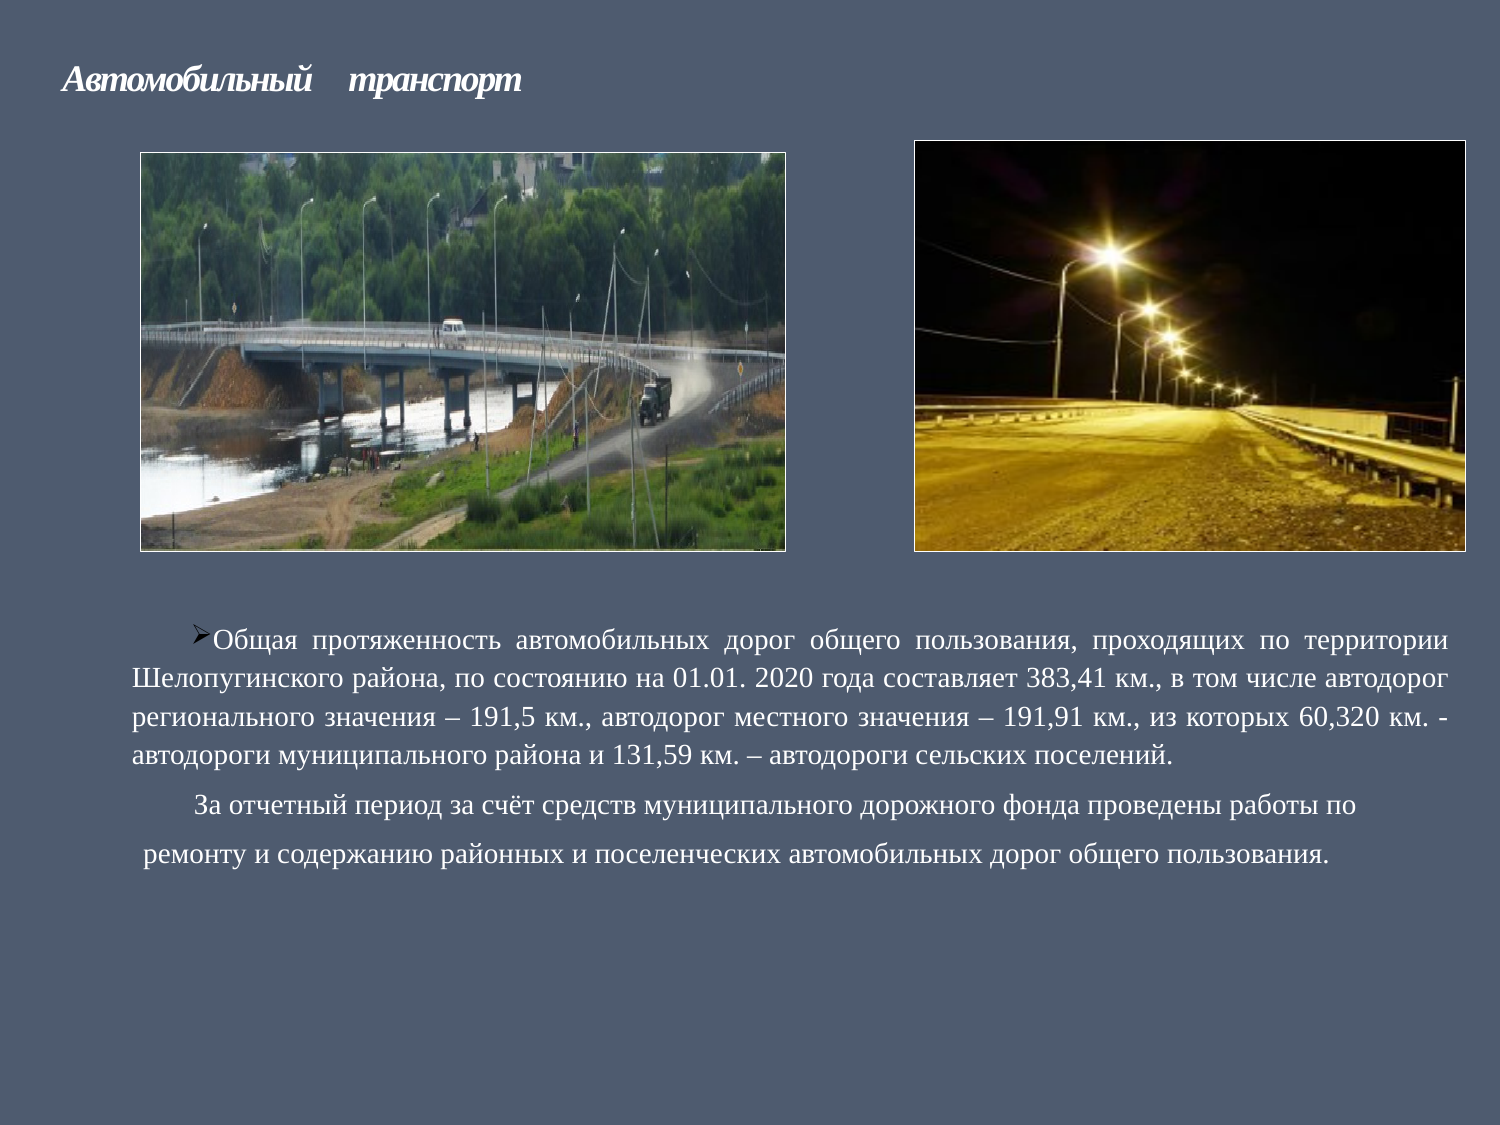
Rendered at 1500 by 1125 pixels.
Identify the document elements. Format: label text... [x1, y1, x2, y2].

list Общая протяженность автомобильных дорог общего пользования, проходящих по территории Шелопугинского района, по состоянию на 01.01. 2020 года составляет 383,41 км., в том числе автодорог регионального значения – 191,5 км., автодорог местного значения – 191,91 км., из которых 60,320 км. - автодороги муниципального района и 131,59 км. – автодороги сельских поселений. За отчетный период за счёт средств муниципального дорожного фонда проведены работы по ремонту и содержанию районных и поселенческих автомобильных дорог общего пользования. [117, 609, 1465, 914]
picture [140, 151, 786, 552]
title Автомобильный транспорт [0, 46, 610, 106]
picture [913, 140, 1466, 552]
